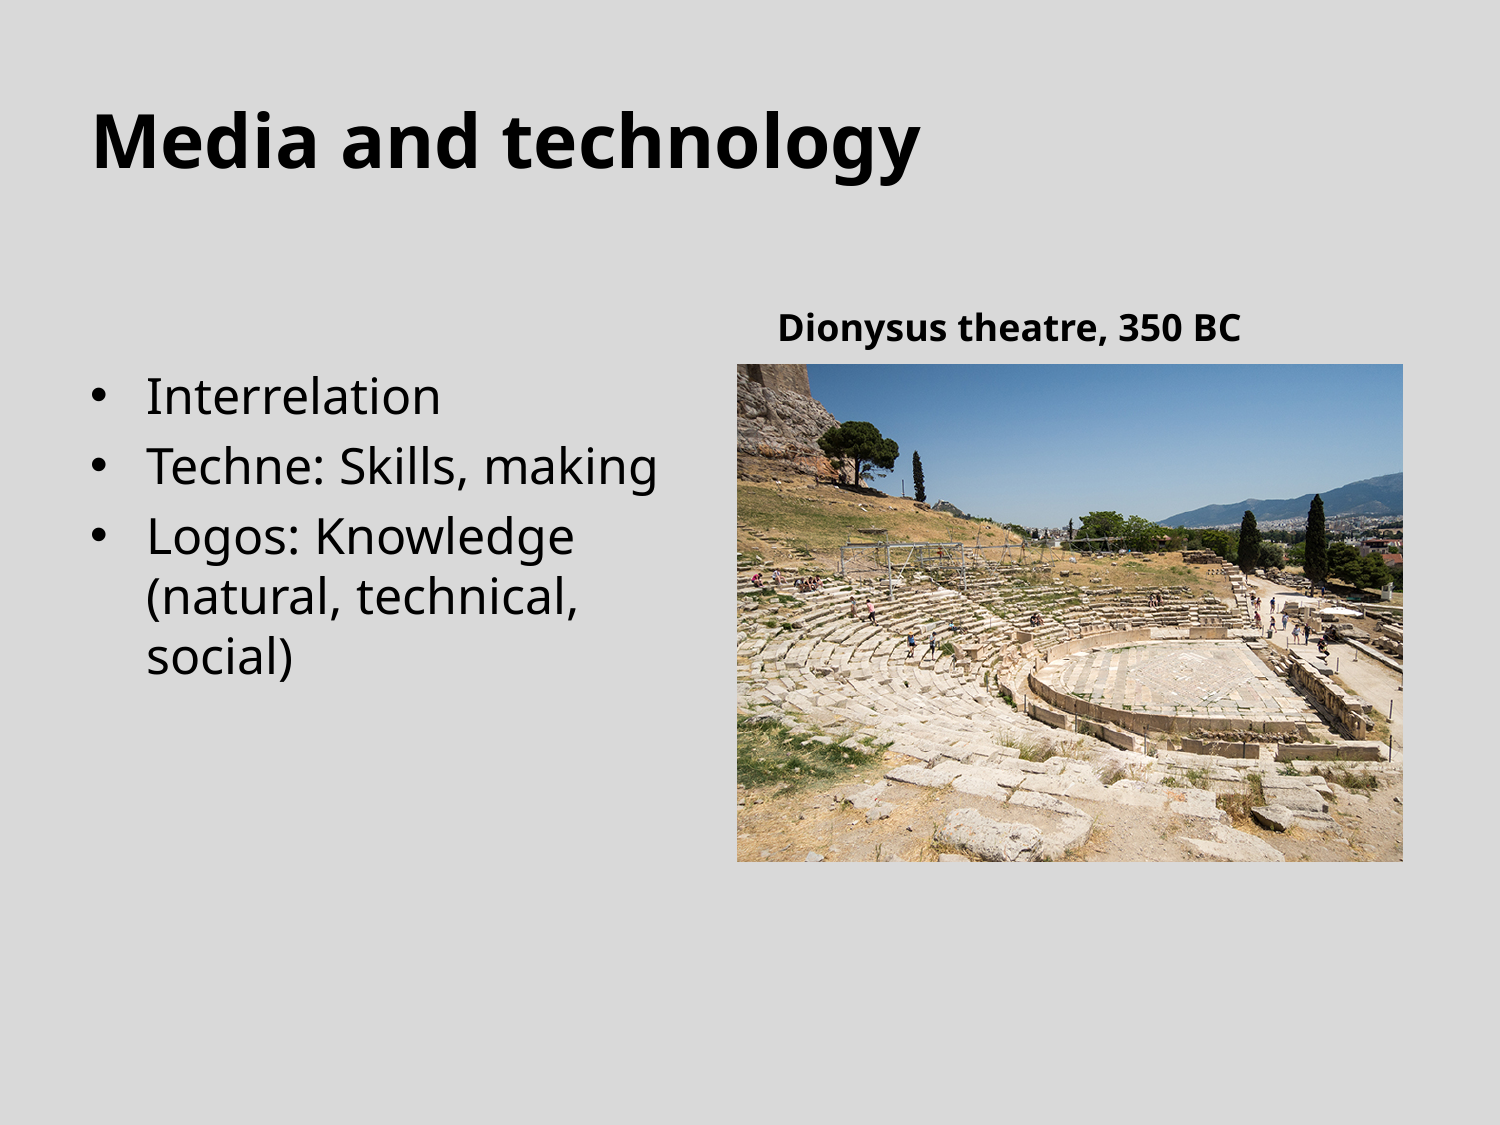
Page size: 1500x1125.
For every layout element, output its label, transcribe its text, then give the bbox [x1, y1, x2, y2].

list Dionysus theatre, 350 BC [761, 251, 1425, 357]
list Interrelation Techne: Skills, making Logos: Knowledge (natural, technical, social) [75, 356, 738, 1005]
title Media and technology [75, 45, 1425, 233]
picture [737, 364, 1403, 862]
